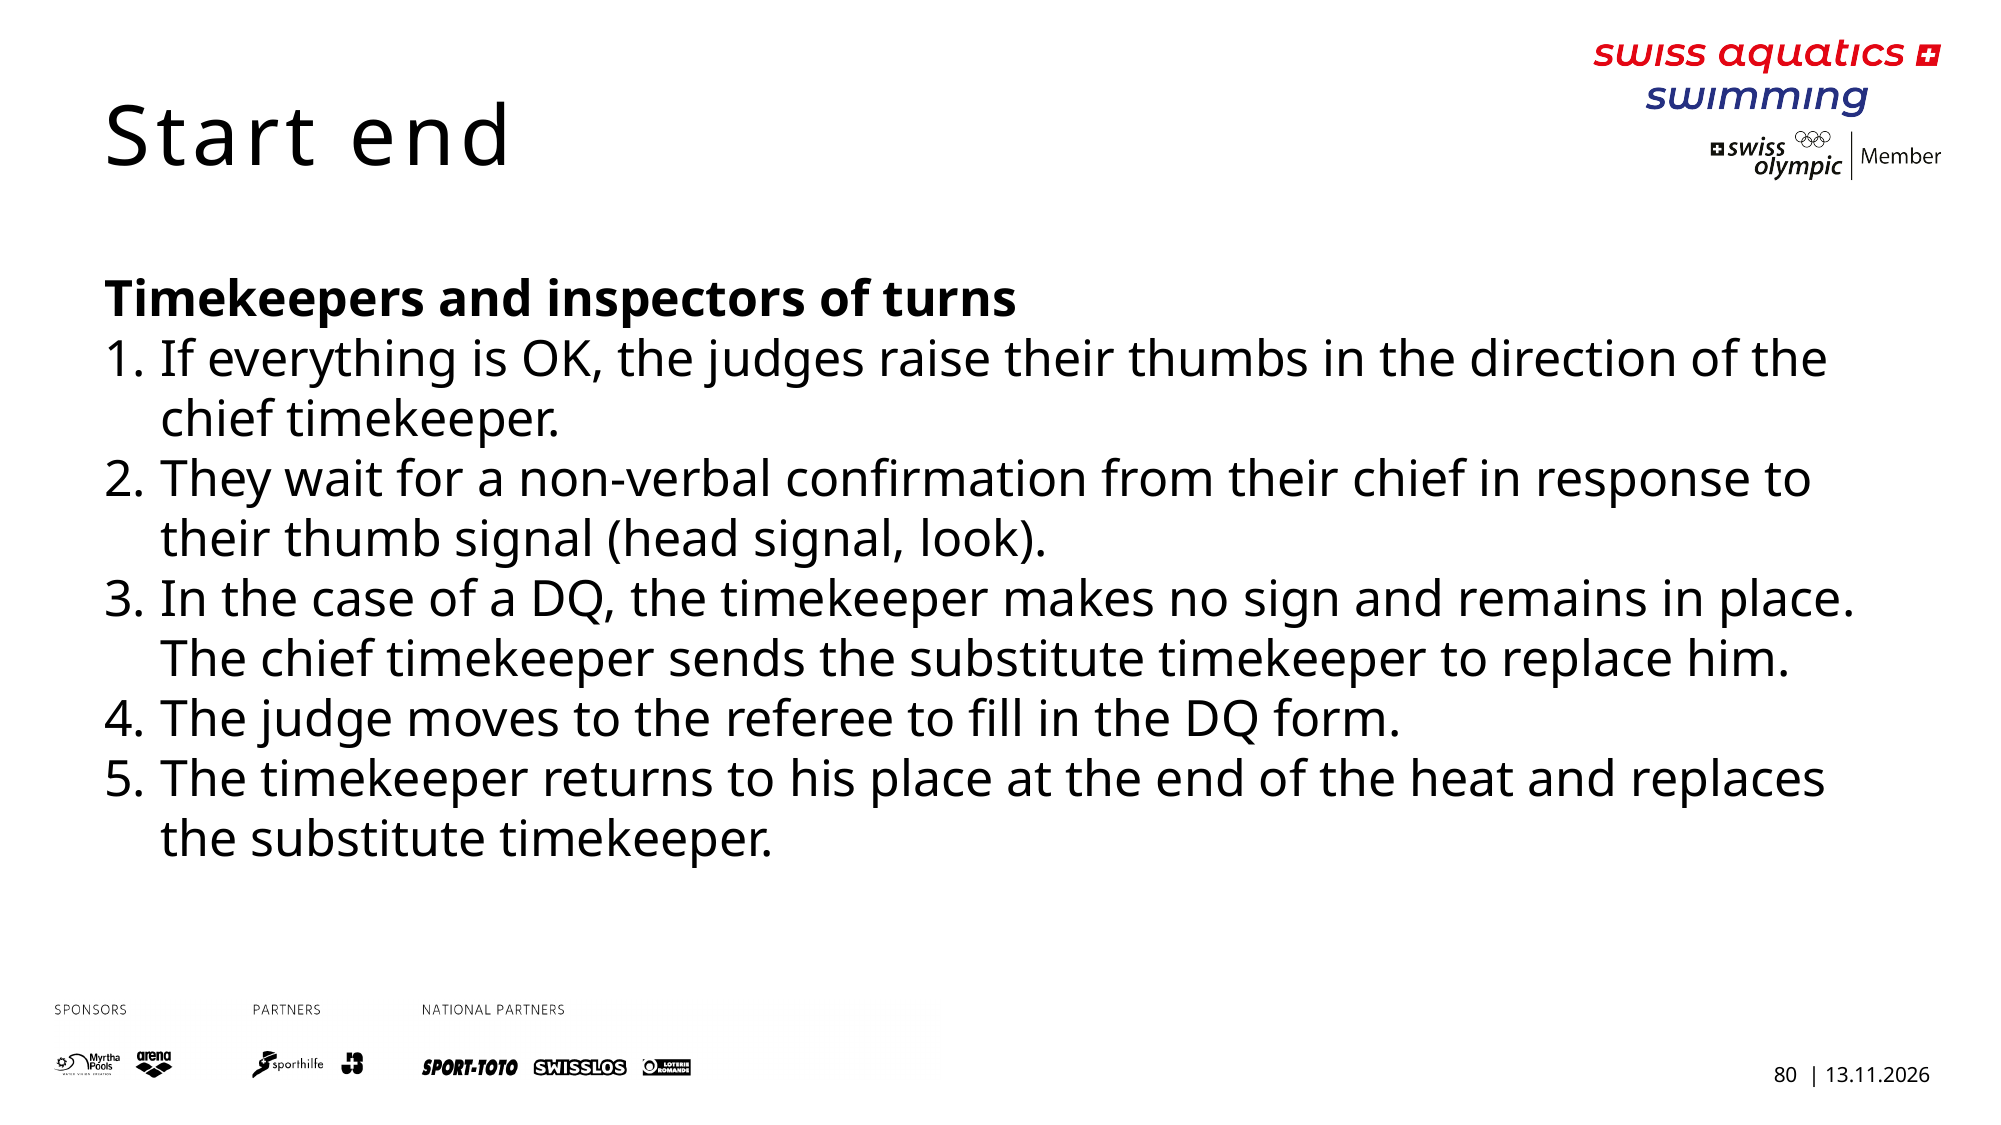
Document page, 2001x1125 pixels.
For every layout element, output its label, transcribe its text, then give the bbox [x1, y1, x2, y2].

picture [1589, 12, 1944, 250]
text_box Start end [89, 75, 1618, 216]
text_box Timekeepers and inspectors of turns If everything is OK, the judges raise their thumbs in the direction of the chief timekeeper. They wait for a non-verbal confirmation from their chief in response to their thumb signal (head signal, look). In the case of a DQ, the timekeeper makes no sign and remains in place. The chief timekeeper sends the substitute timekeeper to replace him. The judge moves to the referee to fill in the DQ form. The timekeeper returns to his place at the end of the heat and replaces the substitute timekeeper. [89, 259, 1931, 989]
picture [54, 999, 941, 1080]
